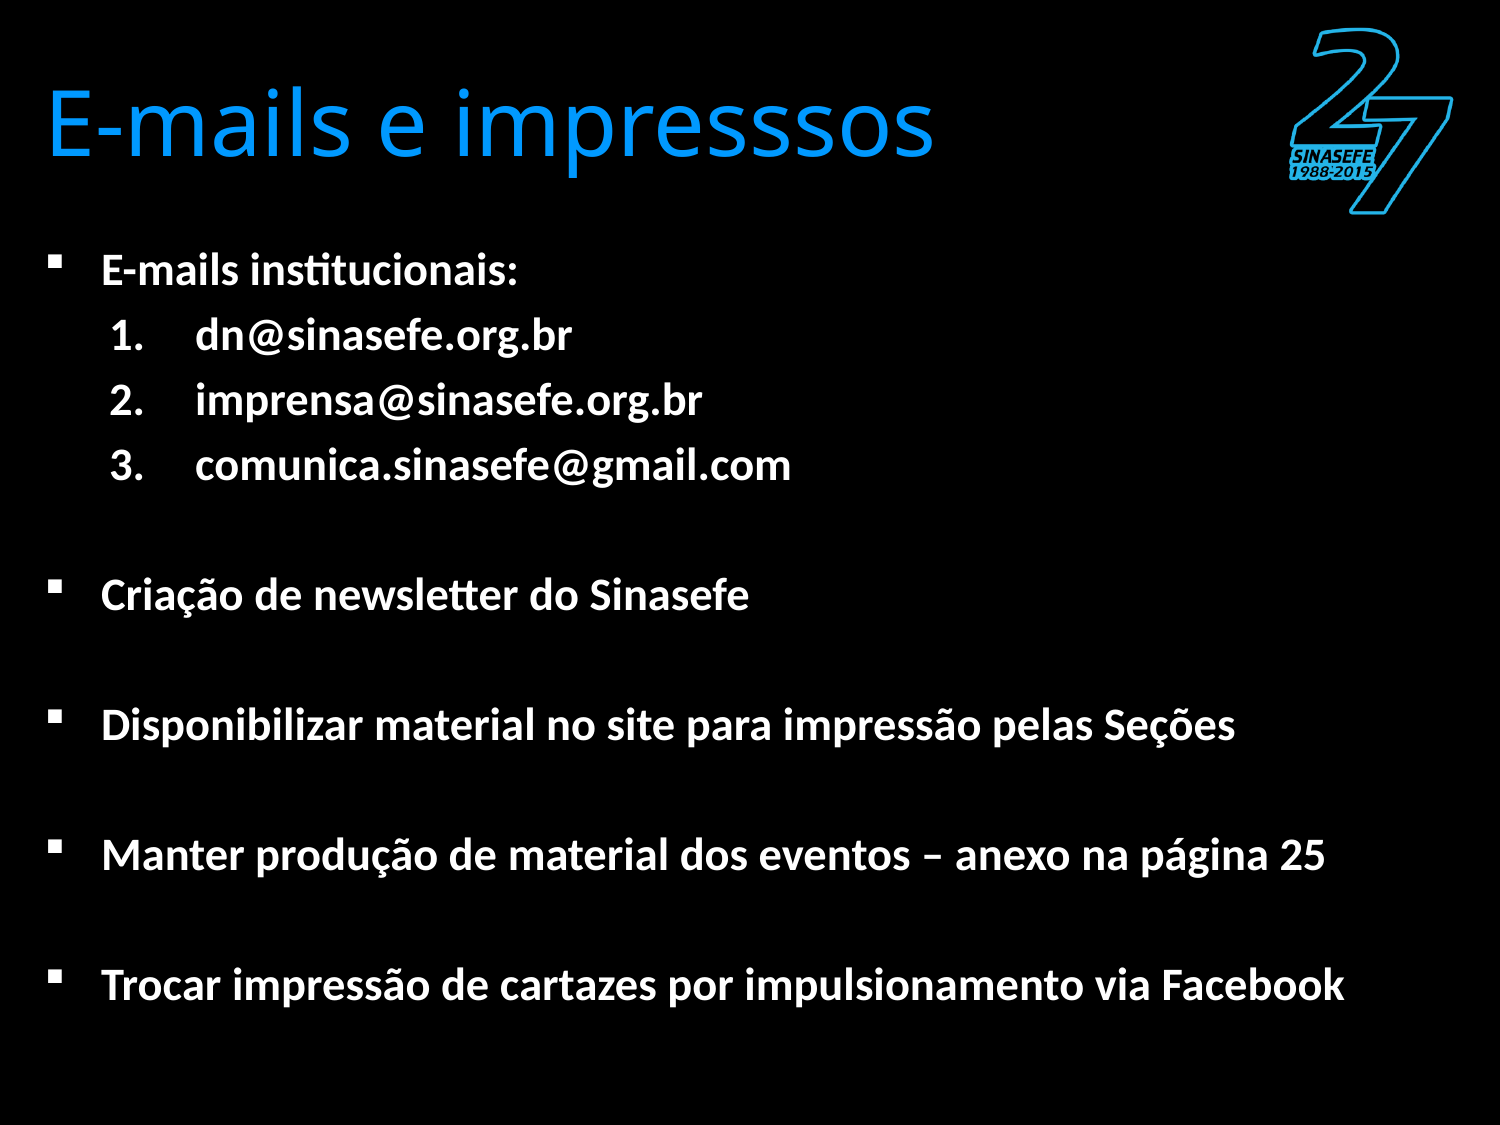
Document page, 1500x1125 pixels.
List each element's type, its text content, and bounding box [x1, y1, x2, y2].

picture [1281, 18, 1461, 222]
subtitle E-mails institucionais: dn@sinasefe.org.br imprensa@sinasefe.org.br comunica.sinasefe@gmail.com Criação de newsletter do Sinasefe Disponibilizar material no site para impressão pelas Seções Manter produção de material dos eventos – anexo na página 25 Trocar impressão de cartazes por impulsionamento via Facebook [29, 231, 1459, 1024]
title E-mails e impresssos [29, 48, 1188, 192]
